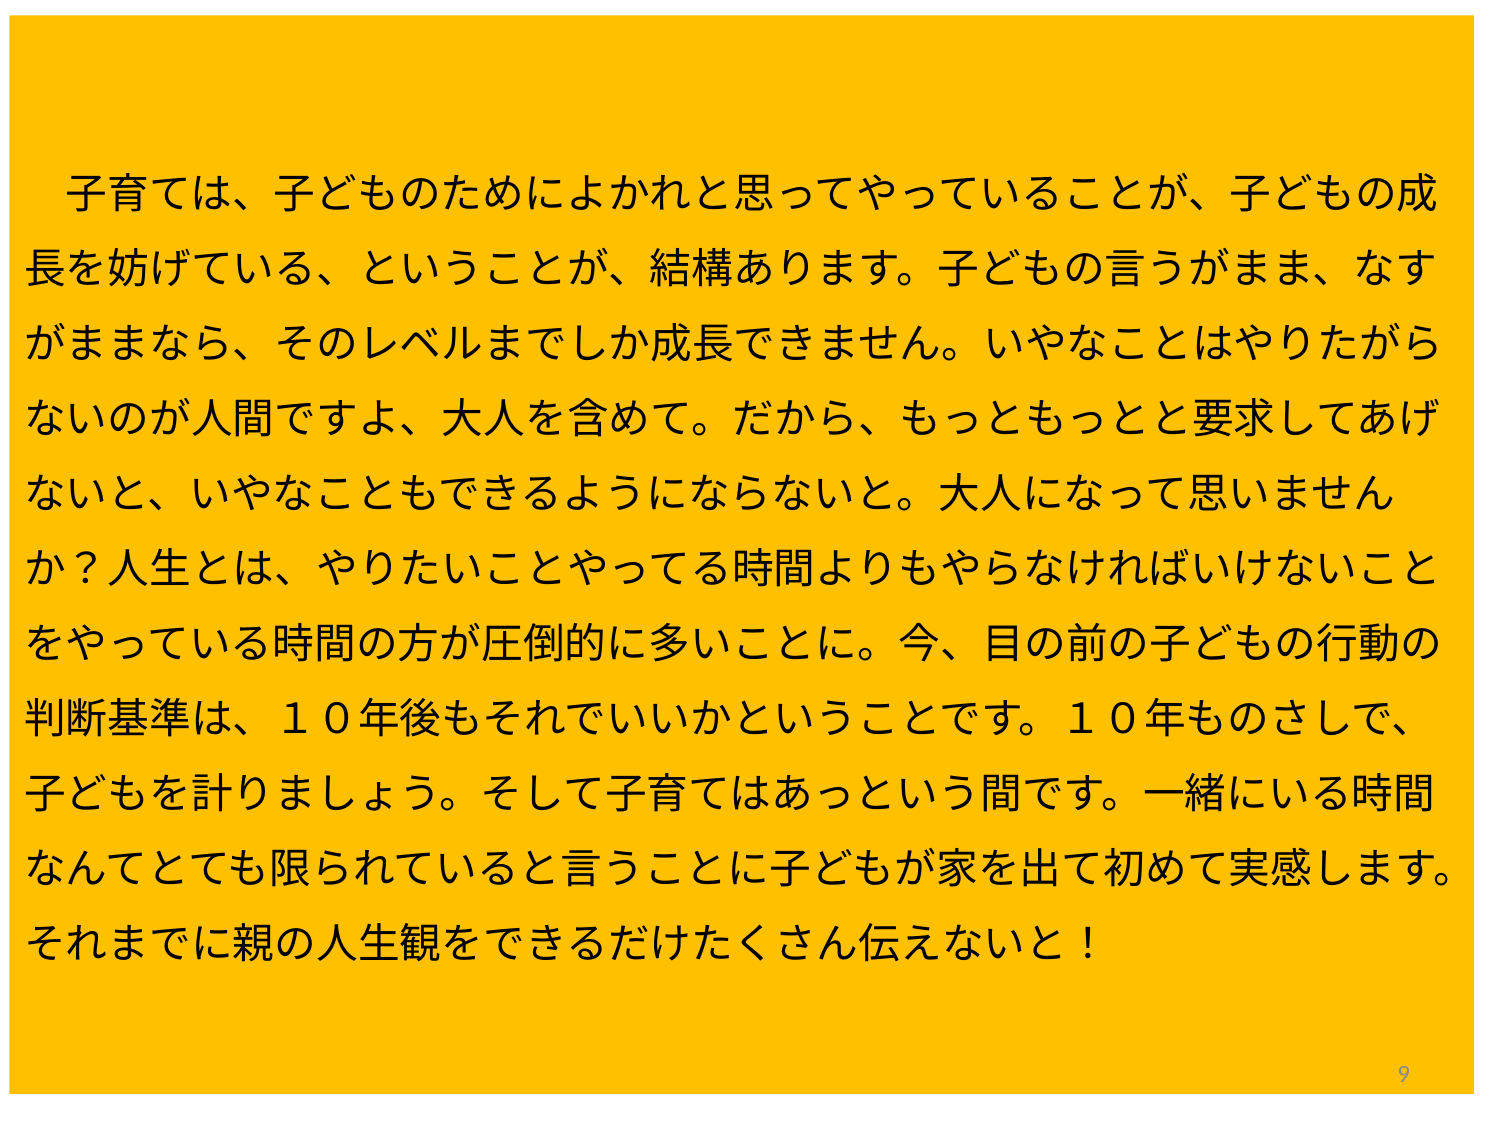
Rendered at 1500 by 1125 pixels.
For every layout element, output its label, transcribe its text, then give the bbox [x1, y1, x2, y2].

slide_number 9 [1074, 1042, 1425, 1103]
text_box 子育ては、子どものためによかれと思ってやっていることが、子どもの成長を妨げている、ということが、結構あります。子どもの言うがまま、なすがままなら、そのレベルまでしか成長できません。いやなことはやりたがらないのが人間ですよ、大人を含めて。だから、もっともっとと要求してあげないと、いやなこともできるようにならないと。大人になって思いませんか？人生とは、やりたいことやってる時間よりもやらなければいけないことをやっている時間の方が圧倒的に多いことに。今、目の前の子どもの行動の判断基準は、１０年後もそれでいいかということです。１０年ものさしで、子どもを計りましょう。そして子育てはあっという間です。一緒にいる時間なんてとても限られていると言うことに子どもが家を出て初めて実感します。それまでに親の人生観をできるだけたくさん伝えないと！ [9, 15, 1475, 1094]
